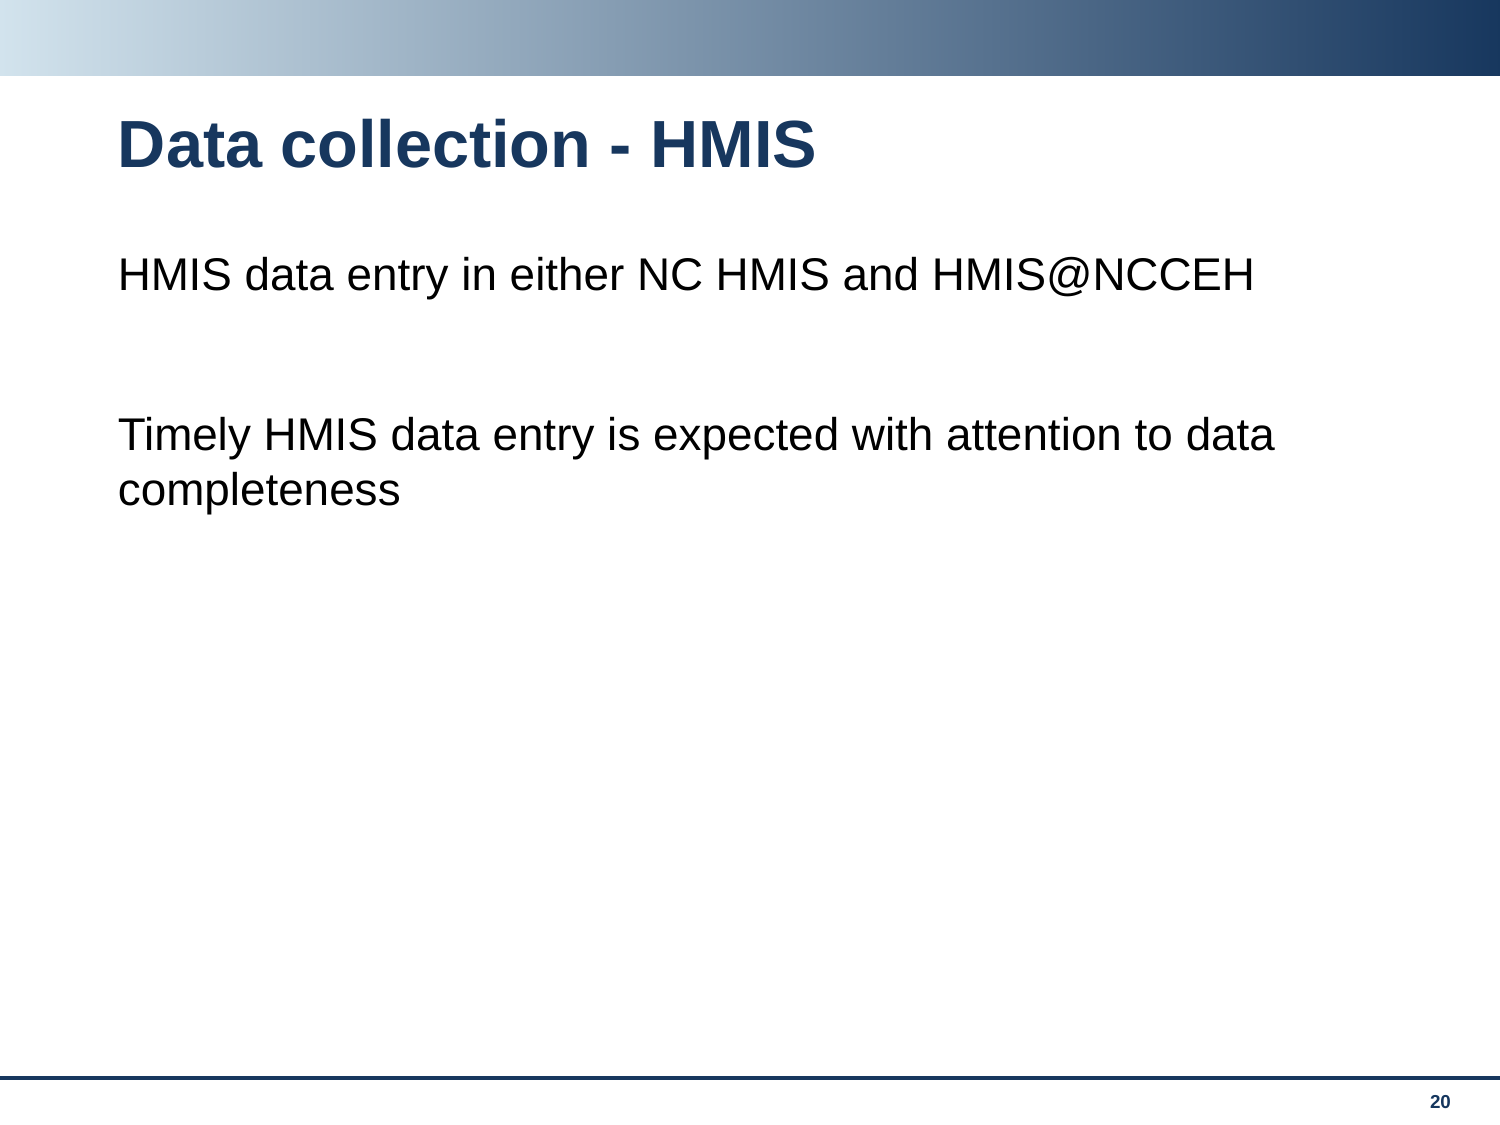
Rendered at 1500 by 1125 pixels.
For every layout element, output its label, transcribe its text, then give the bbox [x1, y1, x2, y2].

list HMIS data entry in either NC HMIS and HMIS@NCCEH Timely HMIS data entry is expected with attention to data completeness [103, 237, 1398, 1025]
title Data collection - HMIS [103, 102, 1398, 193]
